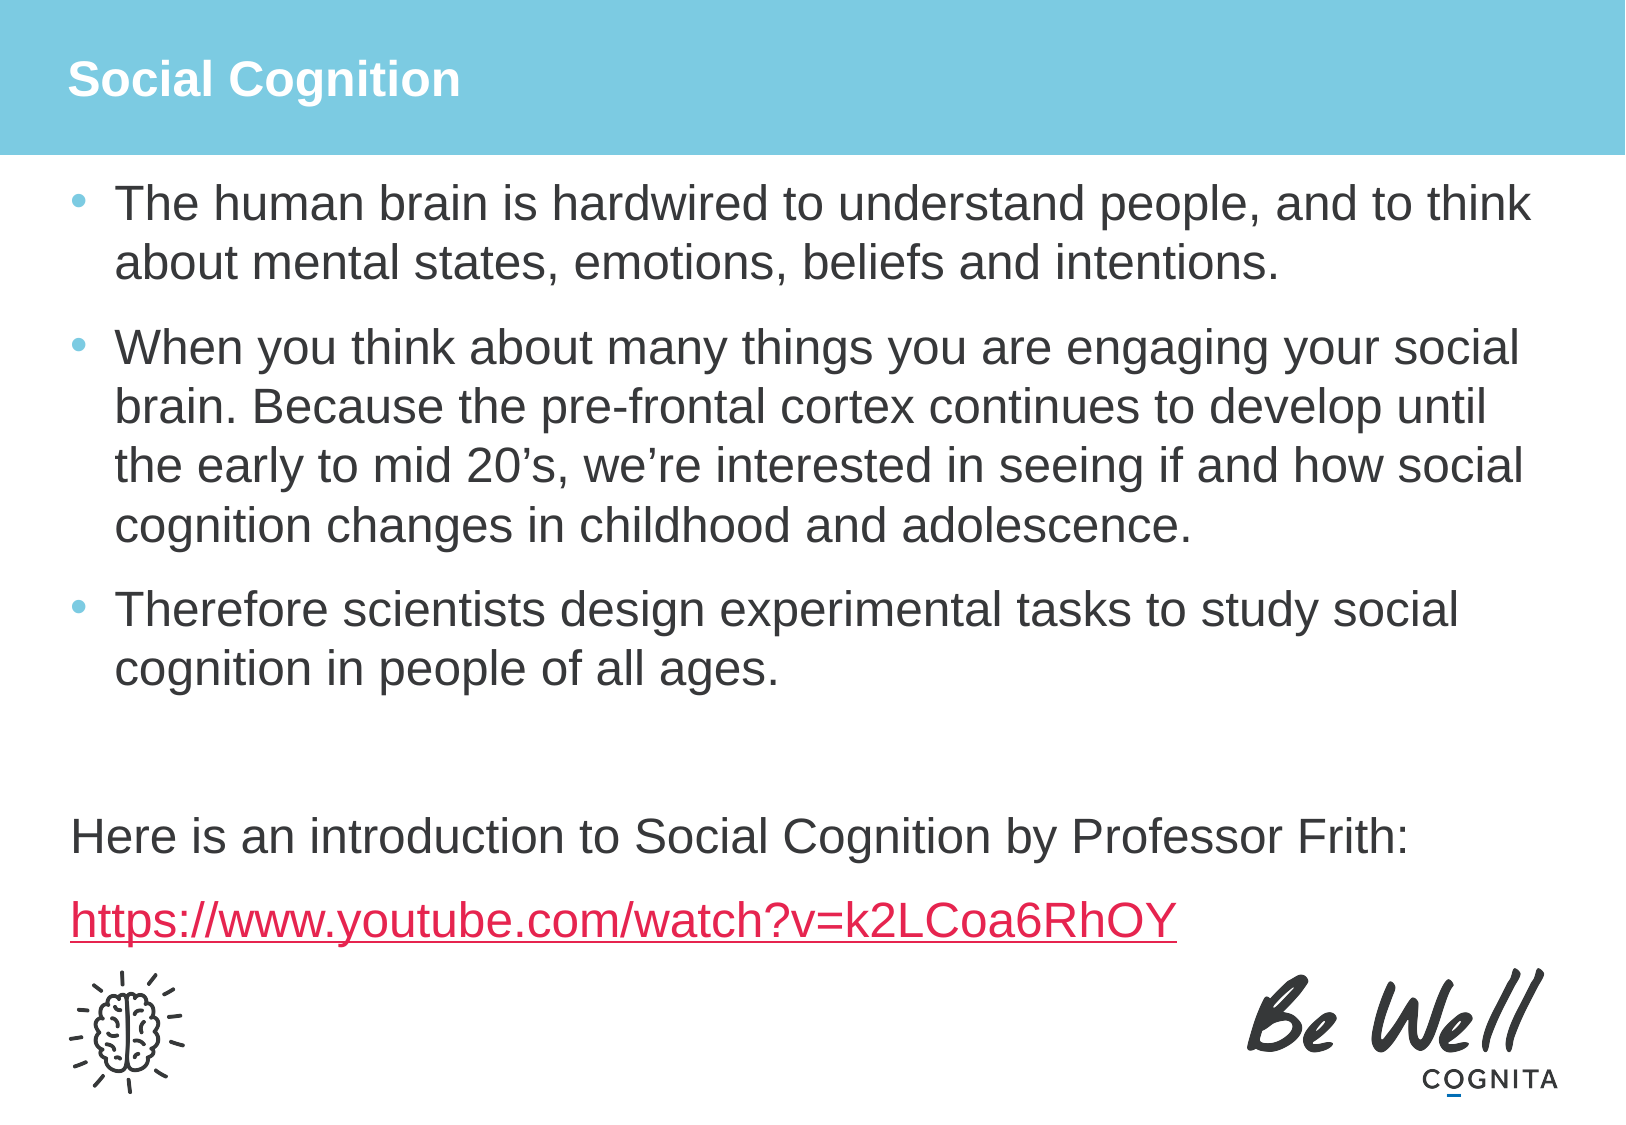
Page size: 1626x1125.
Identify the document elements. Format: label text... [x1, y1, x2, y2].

title Social Cognition [66, 17, 1559, 137]
picture [67, 968, 187, 1097]
picture [1247, 968, 1558, 1097]
list The human brain is hardwired to understand people, and to think about mental states, emotions, beliefs and intentions. When you think about many things you are engaging your social brain. Because the pre-frontal cortex continues to develop until the early to mid 20’s, we’re interested in seeing if and how social cognition changes in childhood and adolescence. Therefore scientists design experimental tasks to study social cognition in people of all ages. Here is an introduction to Social Cognition by Professor Frith: https://www.youtube.com/watch?v=k2LCoa6RhOY [66, 170, 1559, 952]
